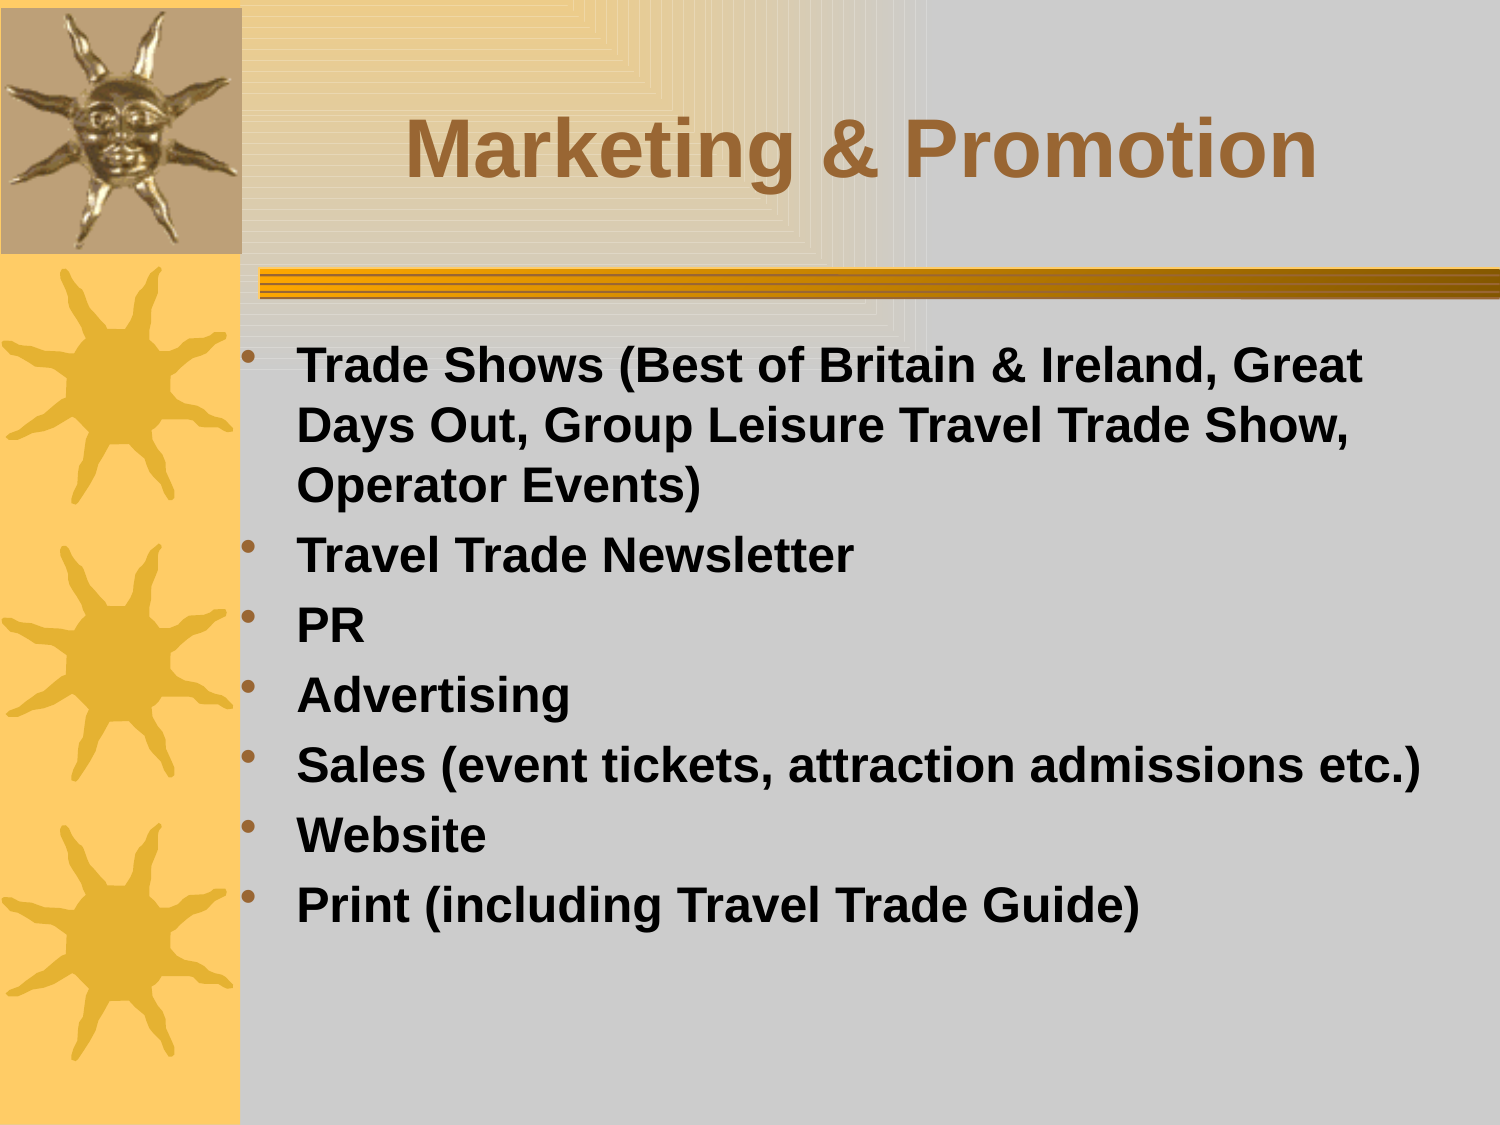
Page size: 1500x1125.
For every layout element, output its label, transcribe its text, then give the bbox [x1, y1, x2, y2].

picture [1, 8, 242, 254]
title Marketing & Promotion [224, 49, 1500, 238]
list Trade Shows (Best of Britain & Ireland, Great Days Out, Group Leisure Travel Trade Show, Operator Events) Travel Trade Newsletter PR Advertising Sales (event tickets, attraction admissions etc.) Website Print (including Travel Trade Guide) [224, 324, 1500, 1001]
